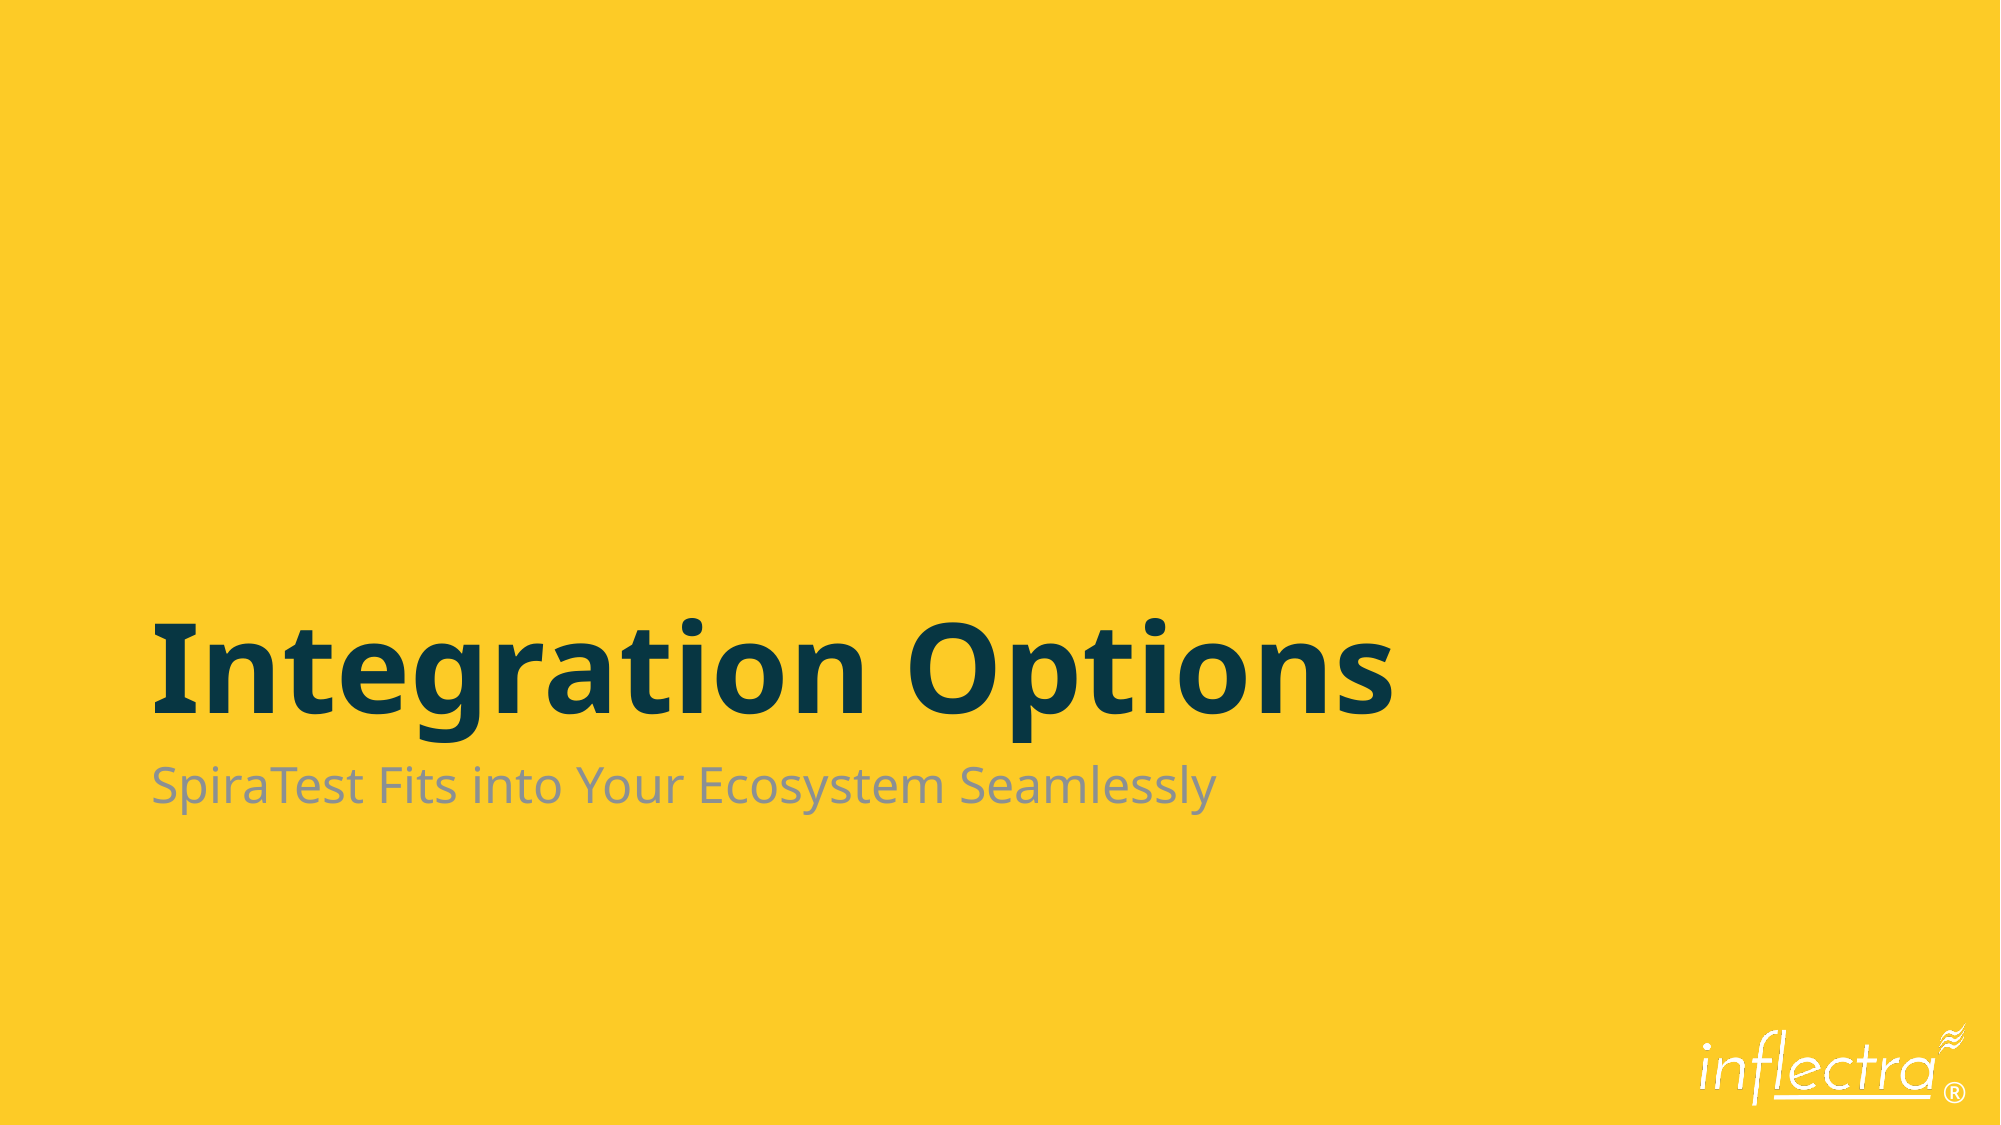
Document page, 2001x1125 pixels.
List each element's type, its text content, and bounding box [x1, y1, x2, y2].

list SpiraTest Fits into Your Ecosystem Seamlessly [136, 752, 1862, 999]
picture [1692, 1017, 1971, 1112]
title Integration Options [136, 280, 1862, 749]
